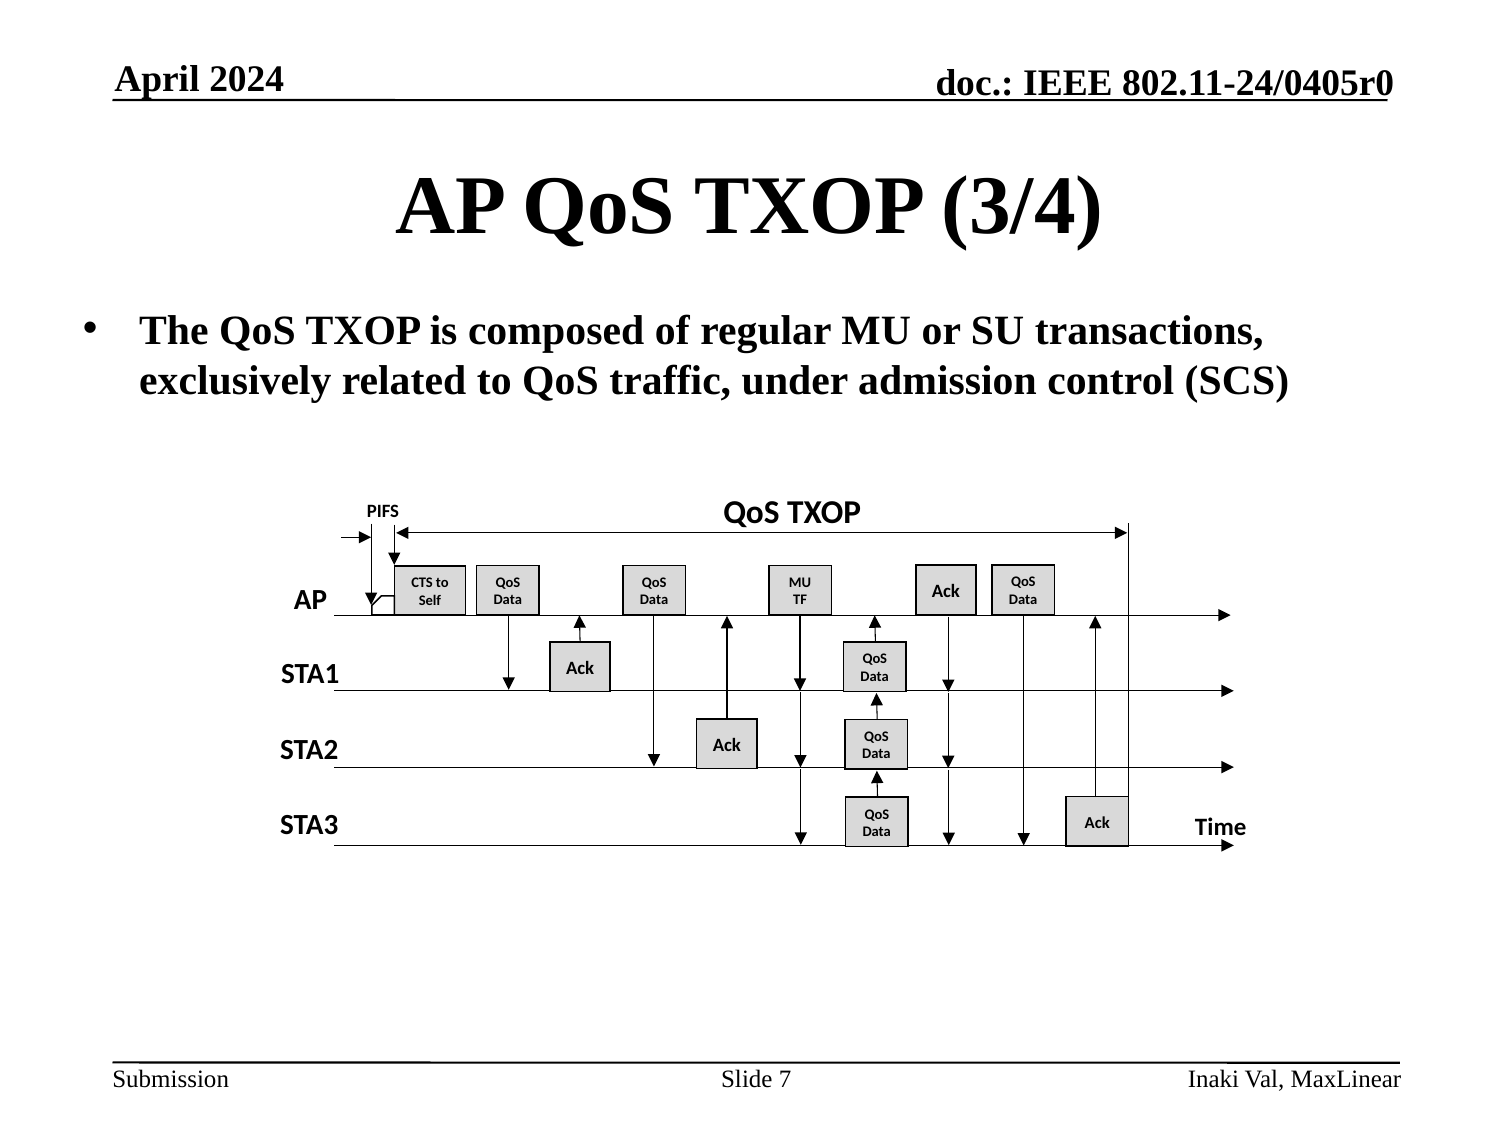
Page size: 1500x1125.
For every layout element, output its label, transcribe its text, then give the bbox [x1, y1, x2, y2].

text_box Ack [1065, 796, 1124, 844]
list The QoS TXOP is composed of regular MU or SU transactions, exclusively related to QoS traffic, under admission control (SCS) [67, 294, 1406, 469]
text_box STA1 [209, 646, 411, 697]
text_box QoS TXOP [708, 482, 937, 532]
text_box AP [251, 572, 370, 623]
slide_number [114, 54, 423, 100]
text_box STA2 [208, 723, 411, 773]
text_box PIFS [344, 491, 422, 529]
text_box QoS Data [991, 564, 1055, 614]
text_box Ack [550, 642, 610, 690]
text_box MU TF [768, 565, 832, 614]
footer Inaki Val, MaxLinear [878, 1061, 1402, 1093]
text_box QoS Data [843, 641, 906, 690]
text_box QoS Data [845, 719, 908, 766]
title AP QoS TXOP (3/4) [112, 112, 1388, 288]
text_box QoS Data [476, 565, 540, 614]
text_box QoS Data [845, 797, 909, 844]
text_box QoS Data [622, 565, 686, 614]
slide_number Slide 7 [712, 1061, 800, 1123]
text_box STA3 [208, 798, 411, 849]
text_box Ack [915, 565, 976, 614]
text_box Ack [696, 719, 758, 766]
text_box CTS to Self [394, 565, 466, 614]
text_box [371, 595, 395, 614]
text_box Time [1180, 802, 1278, 860]
